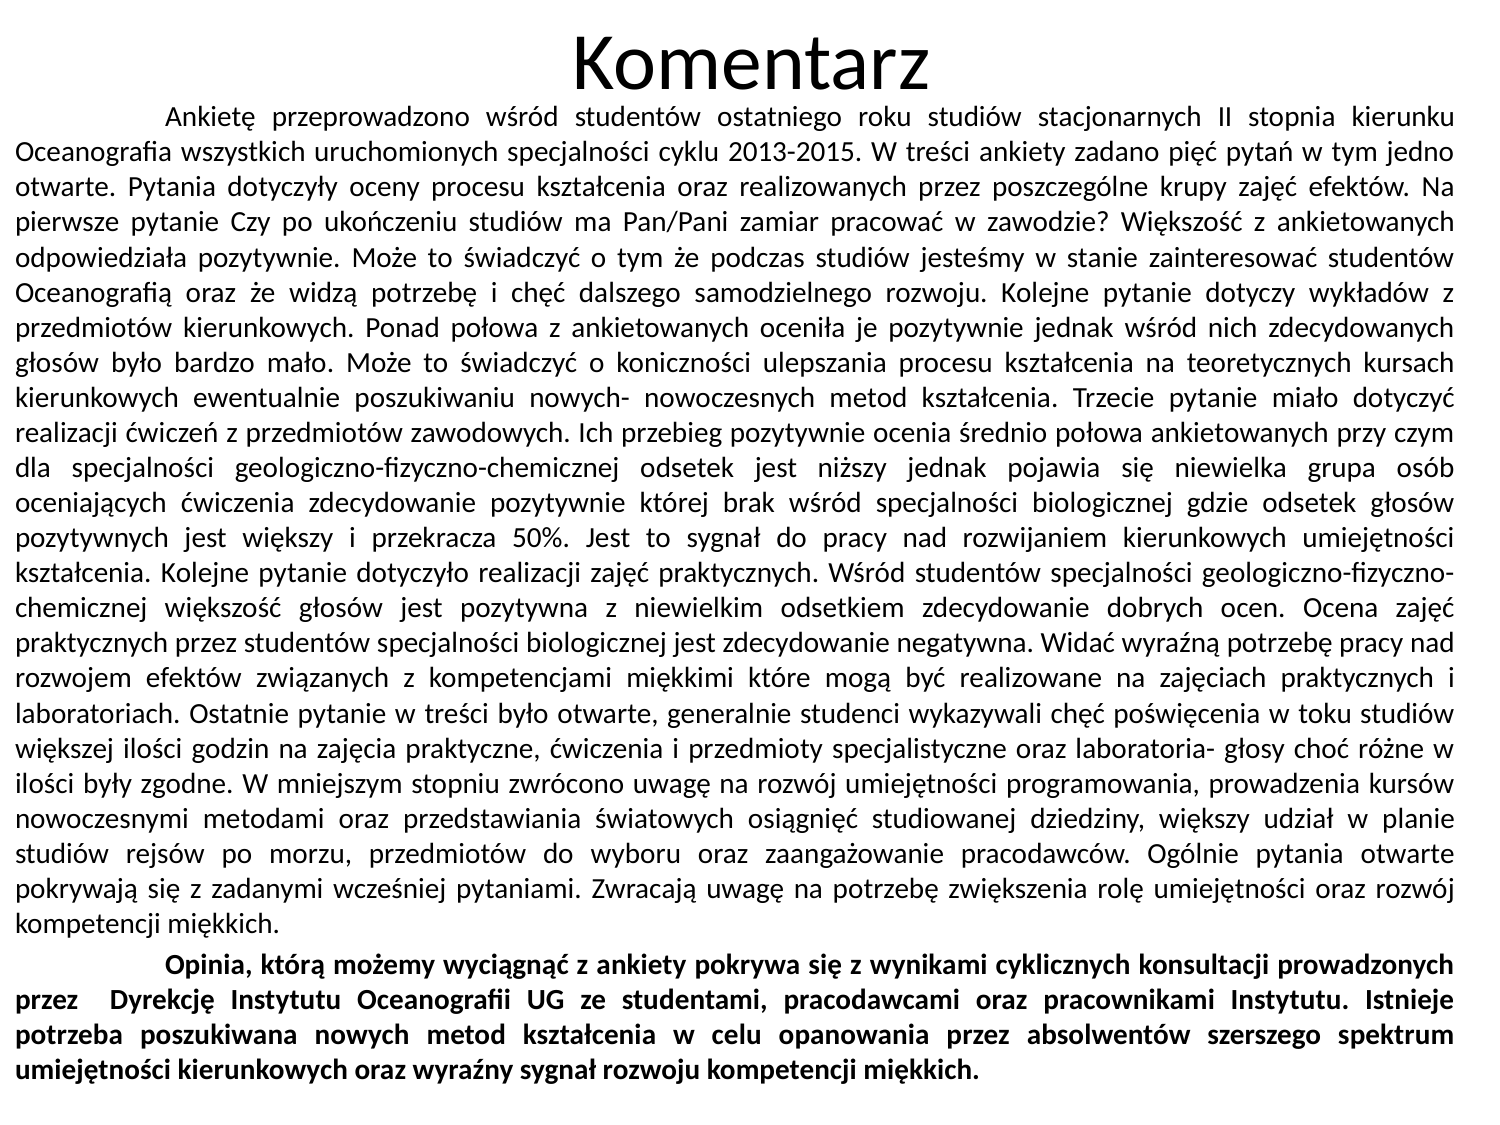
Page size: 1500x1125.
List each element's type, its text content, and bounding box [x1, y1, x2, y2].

title Komentarz [76, 0, 1427, 90]
list Ankietę przeprowadzono wśród studentów ostatniego roku studiów stacjonarnych II stopnia kierunku Oceanografia wszystkich uruchomionych specjalności cyklu 2013-2015. W treści ankiety zadano pięć pytań w tym jedno otwarte. Pytania dotyczyły oceny procesu kształcenia oraz realizowanych przez poszczególne krupy zajęć efektów. Na pierwsze pytanie Czy po ukończeniu studiów ma Pan/Pani zamiar pracować w zawodzie? Większość z ankietowanych odpowiedziała pozytywnie. Może to świadczyć o tym że podczas studiów jesteśmy w stanie zainteresować studentów Oceanografią oraz że widzą potrzebę i chęć dalszego samodzielnego rozwoju. Kolejne pytanie dotyczy wykładów z przedmiotów kierunkowych. Ponad połowa z ankietowanych oceniła je pozytywnie jednak wśród nich zdecydowanych głosów było bardzo mało. Może to świadczyć o koniczności ulepszania procesu kształcenia na teoretycznych kursach kierunkowych ewentualnie poszukiwaniu nowych- nowoczesnych metod kształcenia. Trzecie pytanie miało dotyczyć realizacji ćwiczeń z przedmiotów zawodowych. Ich przebieg pozytywnie ocenia średnio połowa ankietowanych przy czym dla specjalności geologiczno-fizyczno-chemicznej odsetek jest niższy jednak pojawia się niewielka grupa osób oceniających ćwiczenia zdecydowanie pozytywnie której brak wśród specjalności biologicznej gdzie odsetek głosów pozytywnych jest większy i przekracza 50%. Jest to sygnał do pracy nad rozwijaniem kierunkowych umiejętności kształcenia. Kolejne pytanie dotyczyło realizacji zajęć praktycznych. Wśród studentów specjalności geologiczno-fizyczno-chemicznej większość głosów jest pozytywna z niewielkim odsetkiem zdecydowanie dobrych ocen. Ocena zajęć praktycznych przez studentów specjalności biologicznej jest zdecydowanie negatywna. Widać wyraźną potrzebę pracy nad rozwojem efektów związanych z kompetencjami miękkimi które mogą być realizowane na zajęciach praktycznych i laboratoriach. Ostatnie pytanie w treści było otwarte, generalnie studenci wykazywali chęć poświęcenia w toku studiów większej ilości godzin na zajęcia praktyczne, ćwiczenia i przedmioty specjalistyczne oraz laboratoria- głosy choć różne w ilości były zgodne. W mniejszym stopniu zwrócono uwagę na rozwój umiejętności programowania, prowadzenia kursów nowoczesnymi metodami oraz przedstawiania światowych osiągnięć studiowanej dziedziny, większy udział w planie studiów rejsów po morzu, przedmiotów do wyboru oraz zaangażowanie pracodawców. Ogólnie pytania otwarte pokrywają się z zadanymi wcześniej pytaniami. Zwracają uwagę na potrzebę zwiększenia rolę umiejętności oraz rozwój kompetencji miękkich. Opinia, którą możemy wyciągnąć z ankiety pokrywa się z wynikami cyklicznych konsultacji prowadzonych przez Dyrekcję Instytutu Oceanografii UG ze studentami, pracodawcami oraz pracownikami Instytutu. Istnieje potrzeba poszukiwana nowych metod kształcenia w celu opanowania przez absolwentów szerszego spektrum umiejętności kierunkowych oraz wyraźny sygnał rozwoju kompetencji miękkich. [0, 90, 1471, 1125]
